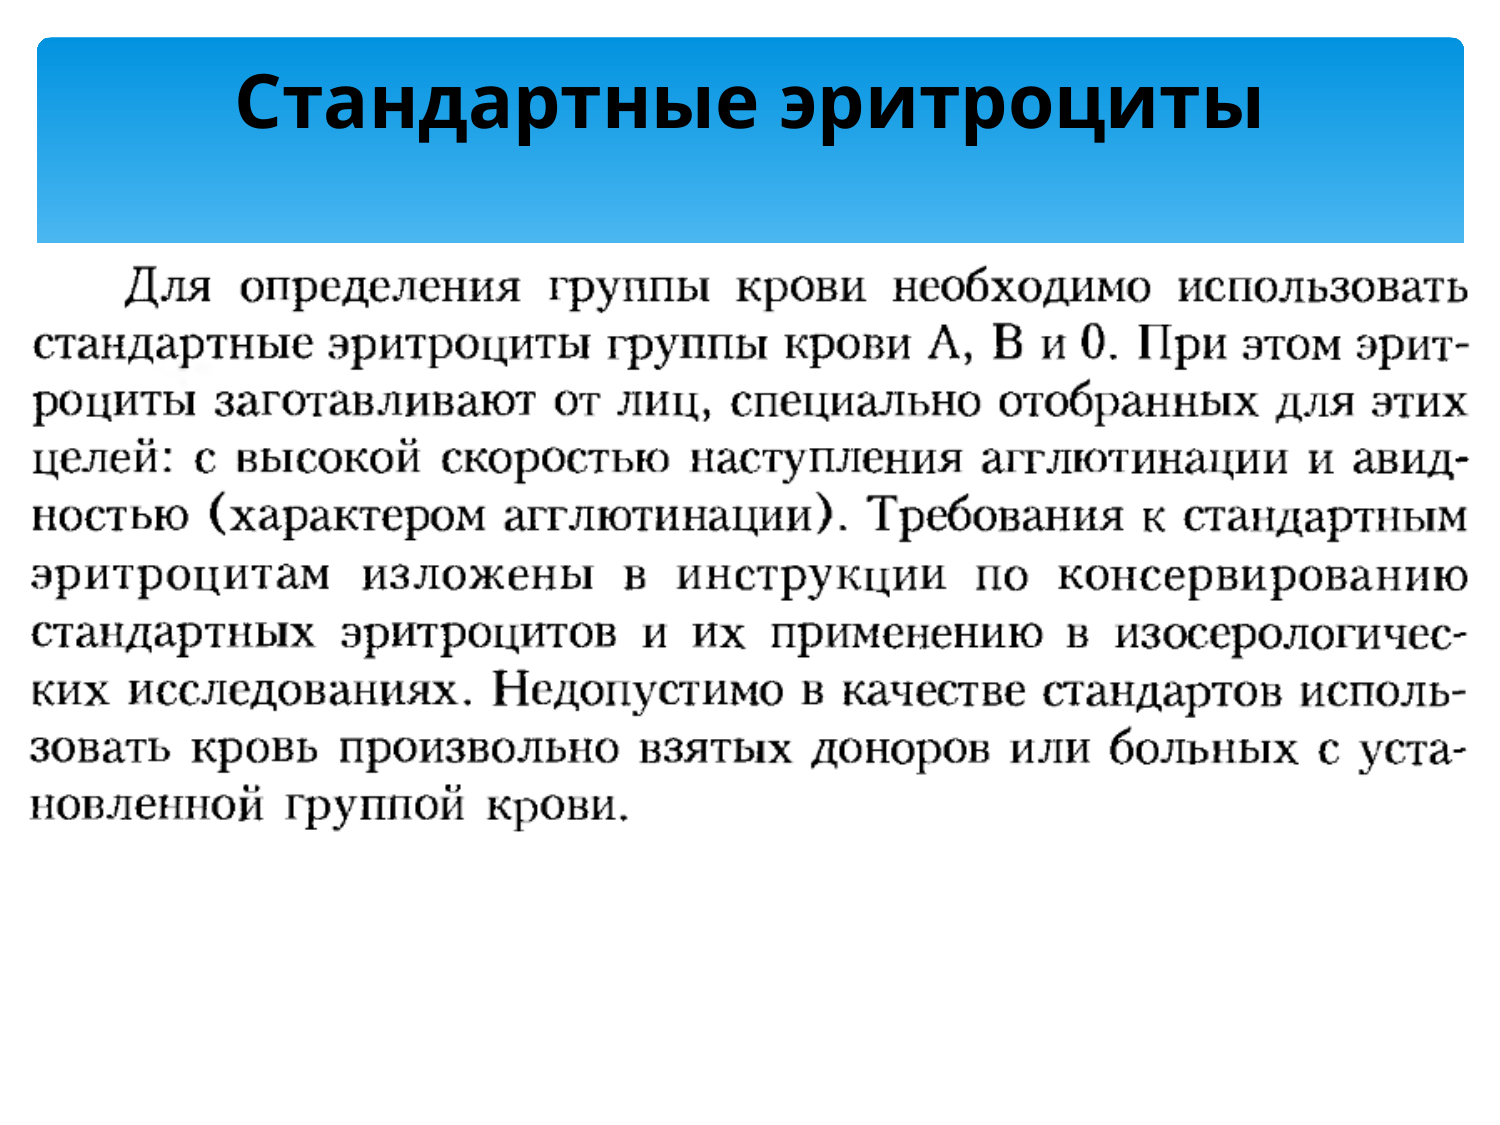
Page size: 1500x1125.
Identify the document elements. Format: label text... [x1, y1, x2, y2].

picture [5, 243, 1491, 835]
title Стандартные эритроциты [75, 0, 1425, 201]
